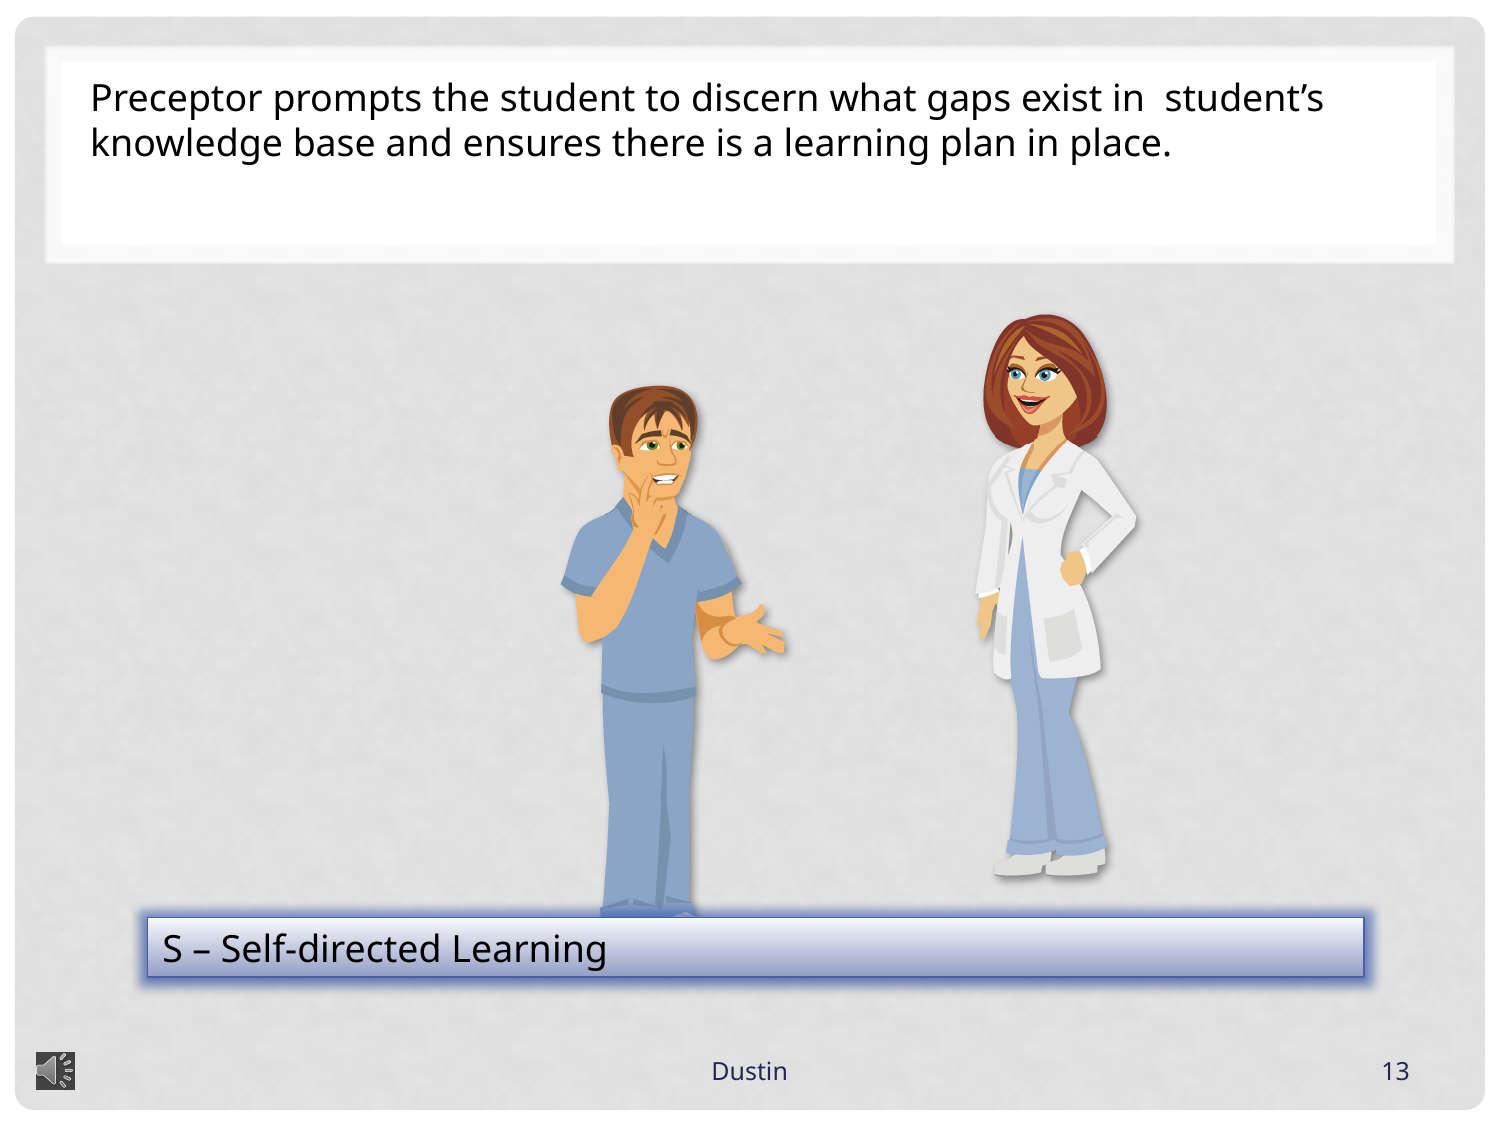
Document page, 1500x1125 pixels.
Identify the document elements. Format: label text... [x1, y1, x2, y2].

picture [974, 314, 1138, 878]
picture [559, 385, 786, 949]
text_box Preceptor prompts the student to discern what gaps exist in student’s knowledge base and ensures there is a learning plan in place. [75, 66, 1424, 172]
text_box S – Self-directed Learning [147, 917, 1365, 978]
picture [35, 1051, 76, 1092]
footer Dustin [512, 1042, 988, 1103]
slide_number 13 [1074, 1042, 1425, 1103]
